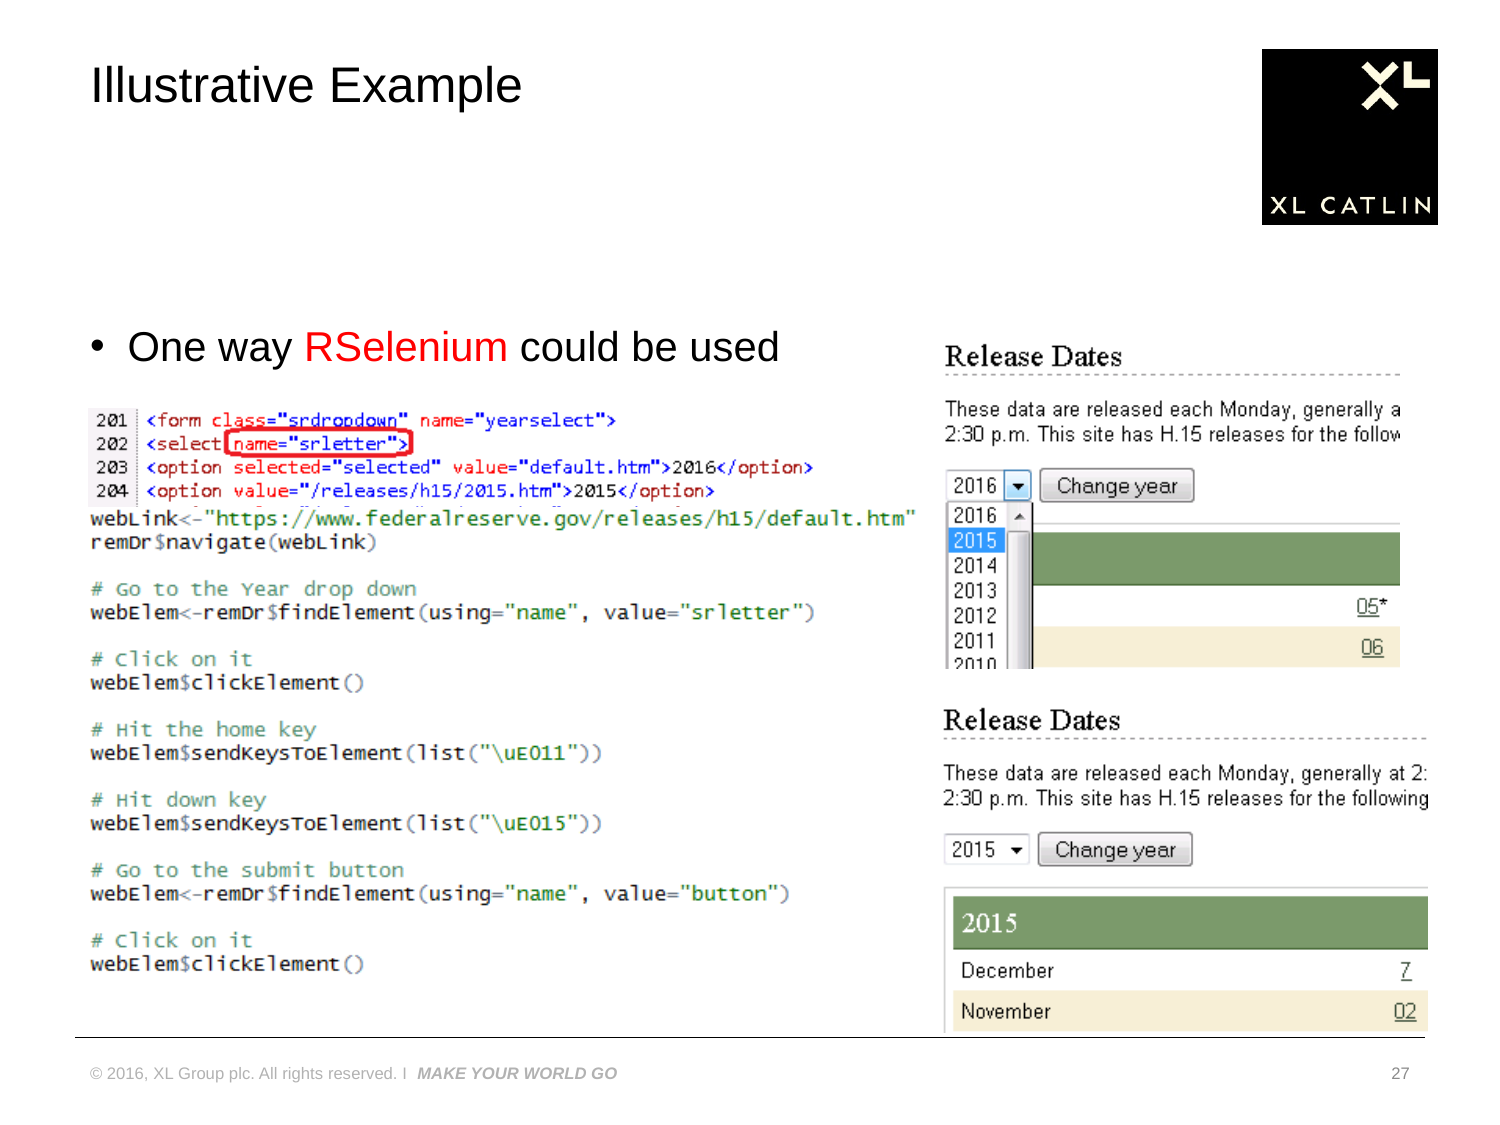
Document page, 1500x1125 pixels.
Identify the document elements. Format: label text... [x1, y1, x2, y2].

slide_number 27 [1074, 1042, 1425, 1103]
picture [1262, 49, 1438, 225]
picture [941, 702, 1429, 1033]
picture [88, 407, 928, 983]
picture [938, 335, 1401, 670]
footer © 2016, XL Group plc. All rights reserved. I MAKE YOUR WORLD GO [75, 1042, 888, 1103]
title Illustrative Example [75, 45, 1200, 233]
list One way RSelenium could be used [75, 312, 1425, 1005]
